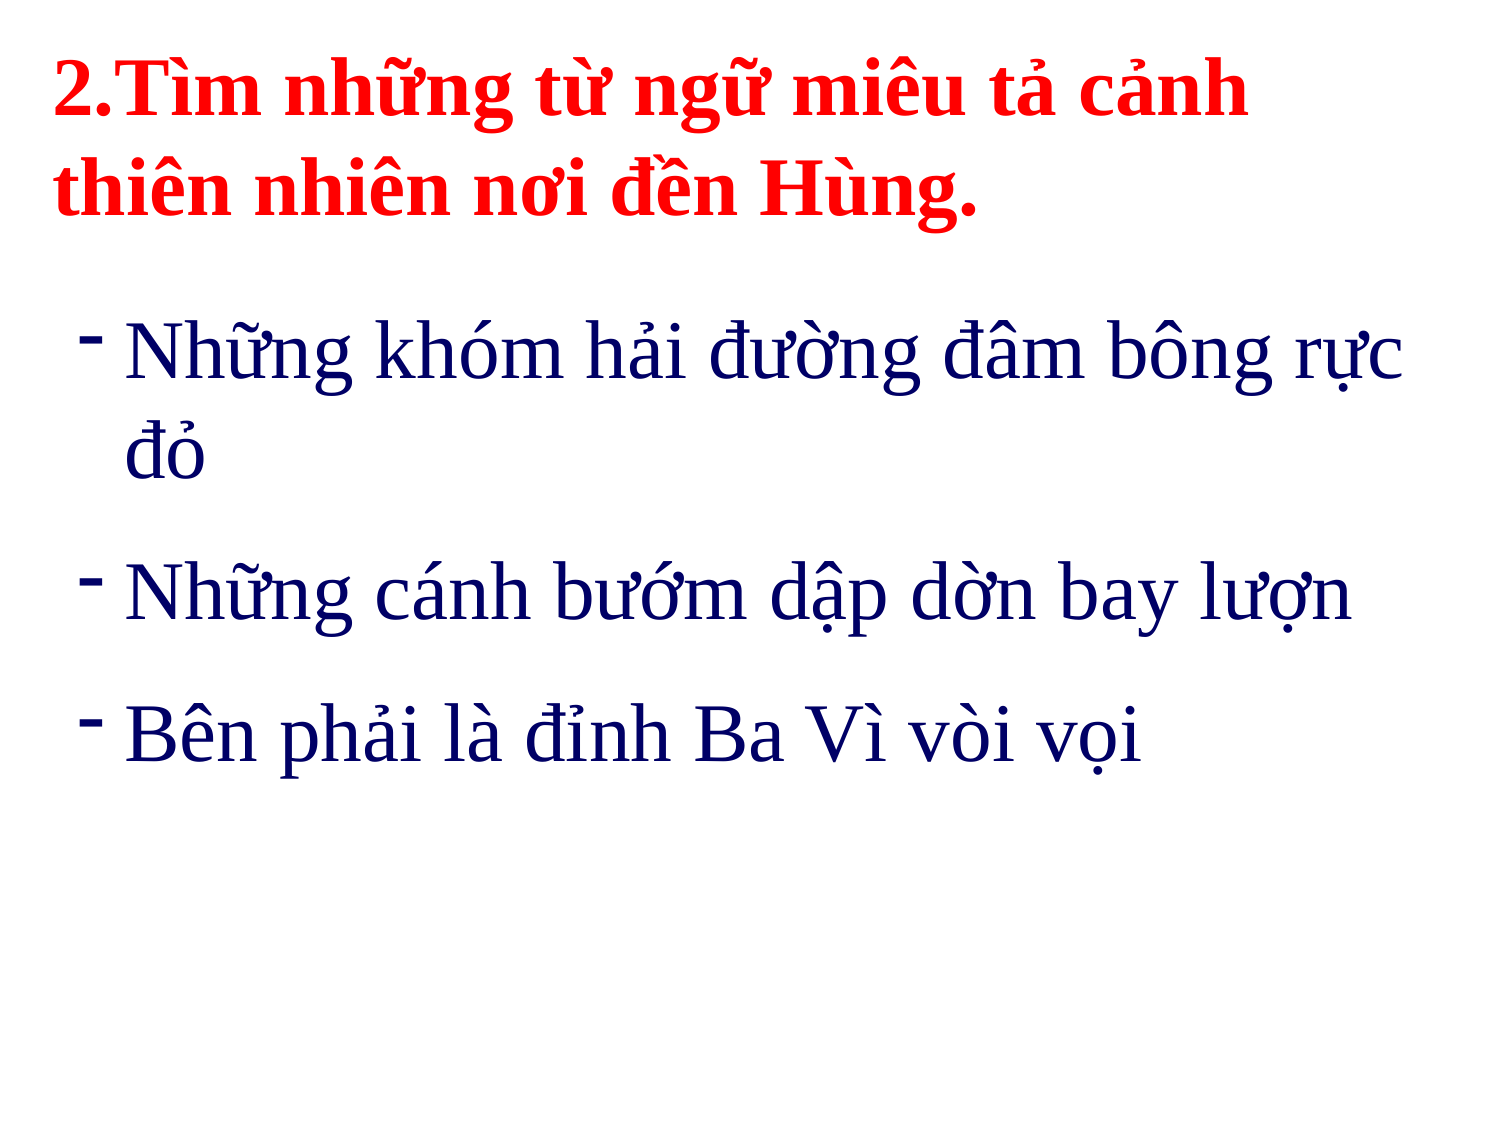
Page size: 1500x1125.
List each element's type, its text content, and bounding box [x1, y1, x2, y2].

text_box Những khóm hải đường đâm bông rực đỏ Những cánh bướm dập dờn bay lượn Bên phải là đỉnh Ba Vì vòi vọi [62, 287, 1463, 928]
text_box 2.Tìm những từ ngữ miêu tả cảnh thiên nhiên nơi đền Hùng. [37, 25, 1450, 240]
